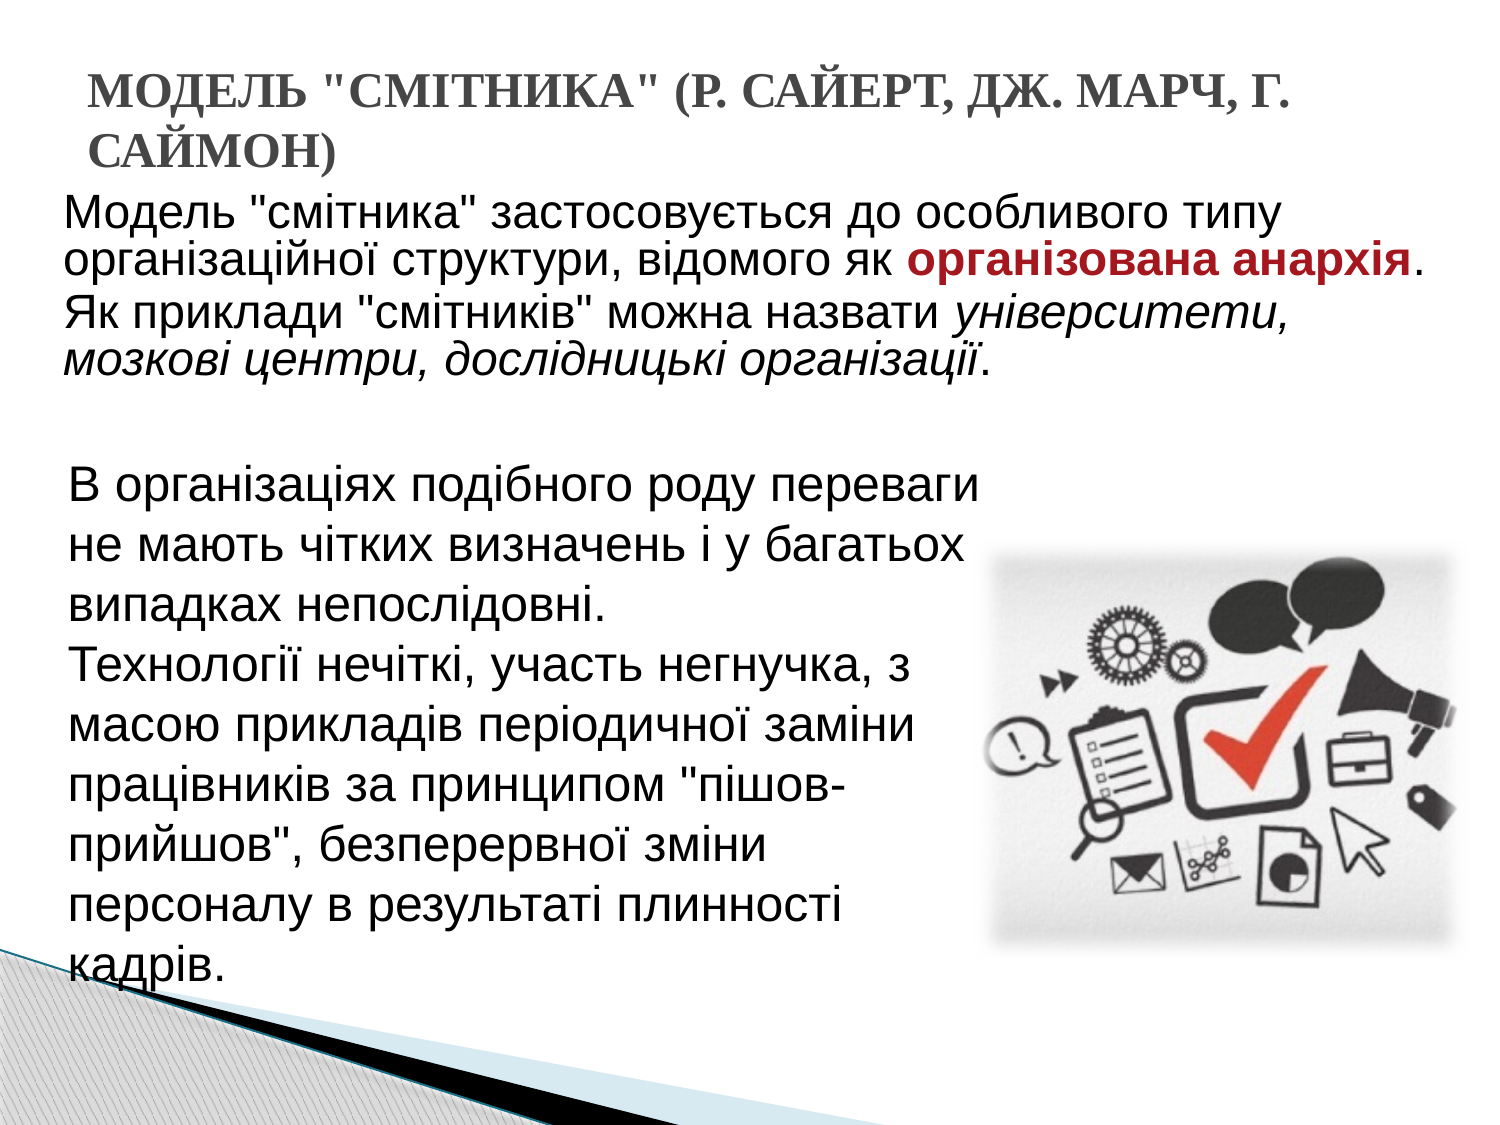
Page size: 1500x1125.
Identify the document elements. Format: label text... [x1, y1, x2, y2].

list Модель "смітника" застосовується до особливого типу організаційної структури, відомого як організована анархія. Як приклади "смітників" можна назвати університети, мозкові центри, дослідницькі організації. [41, 184, 1471, 457]
text_box В організаціях подібного роду переваги не мають чітких визначень і у багатьох випадках непослідовні. Технології нечіткі, участь негнучка, з масою прикладів періодичної заміни працівників за принципом "пішов-прийшов", безперервної зміни персоналу в результаті плинності кадрів. [53, 444, 998, 1000]
title МОДЕЛЬ "СМІТНИКА" (Р. САЙЕРТ, ДЖ. МАРЧ, Г. САЙМОН) [72, 24, 1423, 212]
picture [974, 538, 1470, 962]
